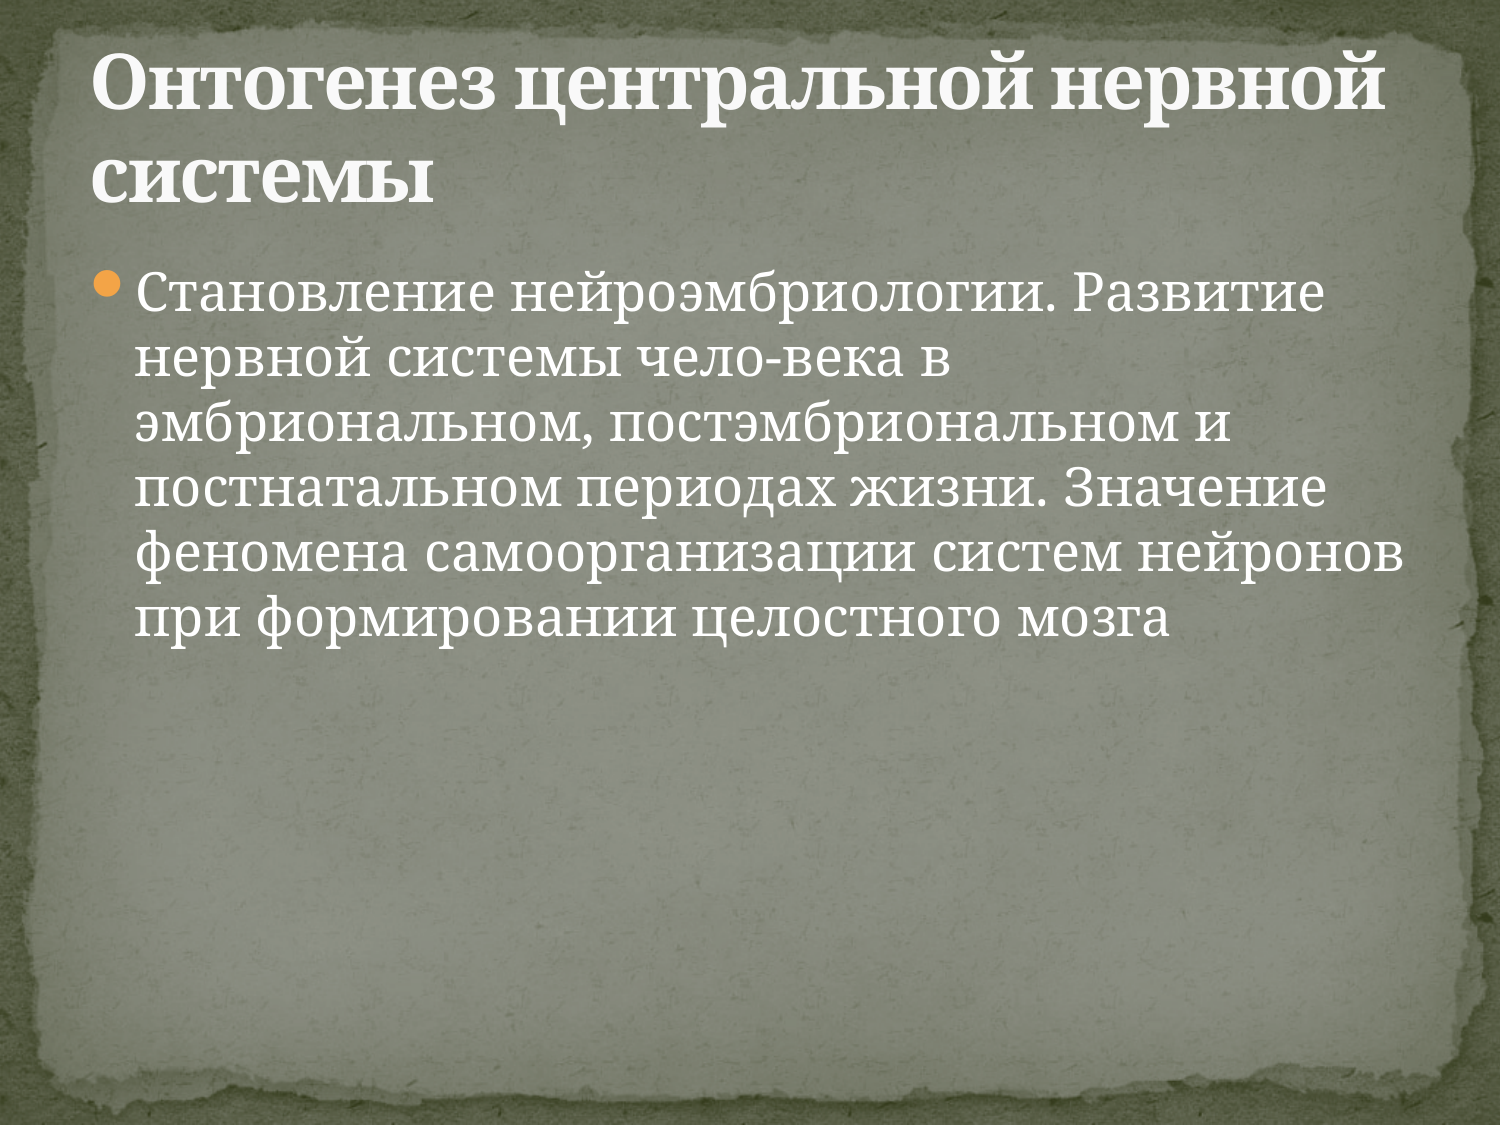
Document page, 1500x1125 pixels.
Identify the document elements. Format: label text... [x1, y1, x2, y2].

title Онтогенез центральной нервной системы [74, 24, 1425, 225]
list Становление нейроэмбриологии. Развитие нервной системы чело-века в эмбриональном, постэмбриональном и постнатальном периодах жизни. Значение феномена самоорганизации систем нейронов при формировании целостного мозга [75, 249, 1425, 1000]
